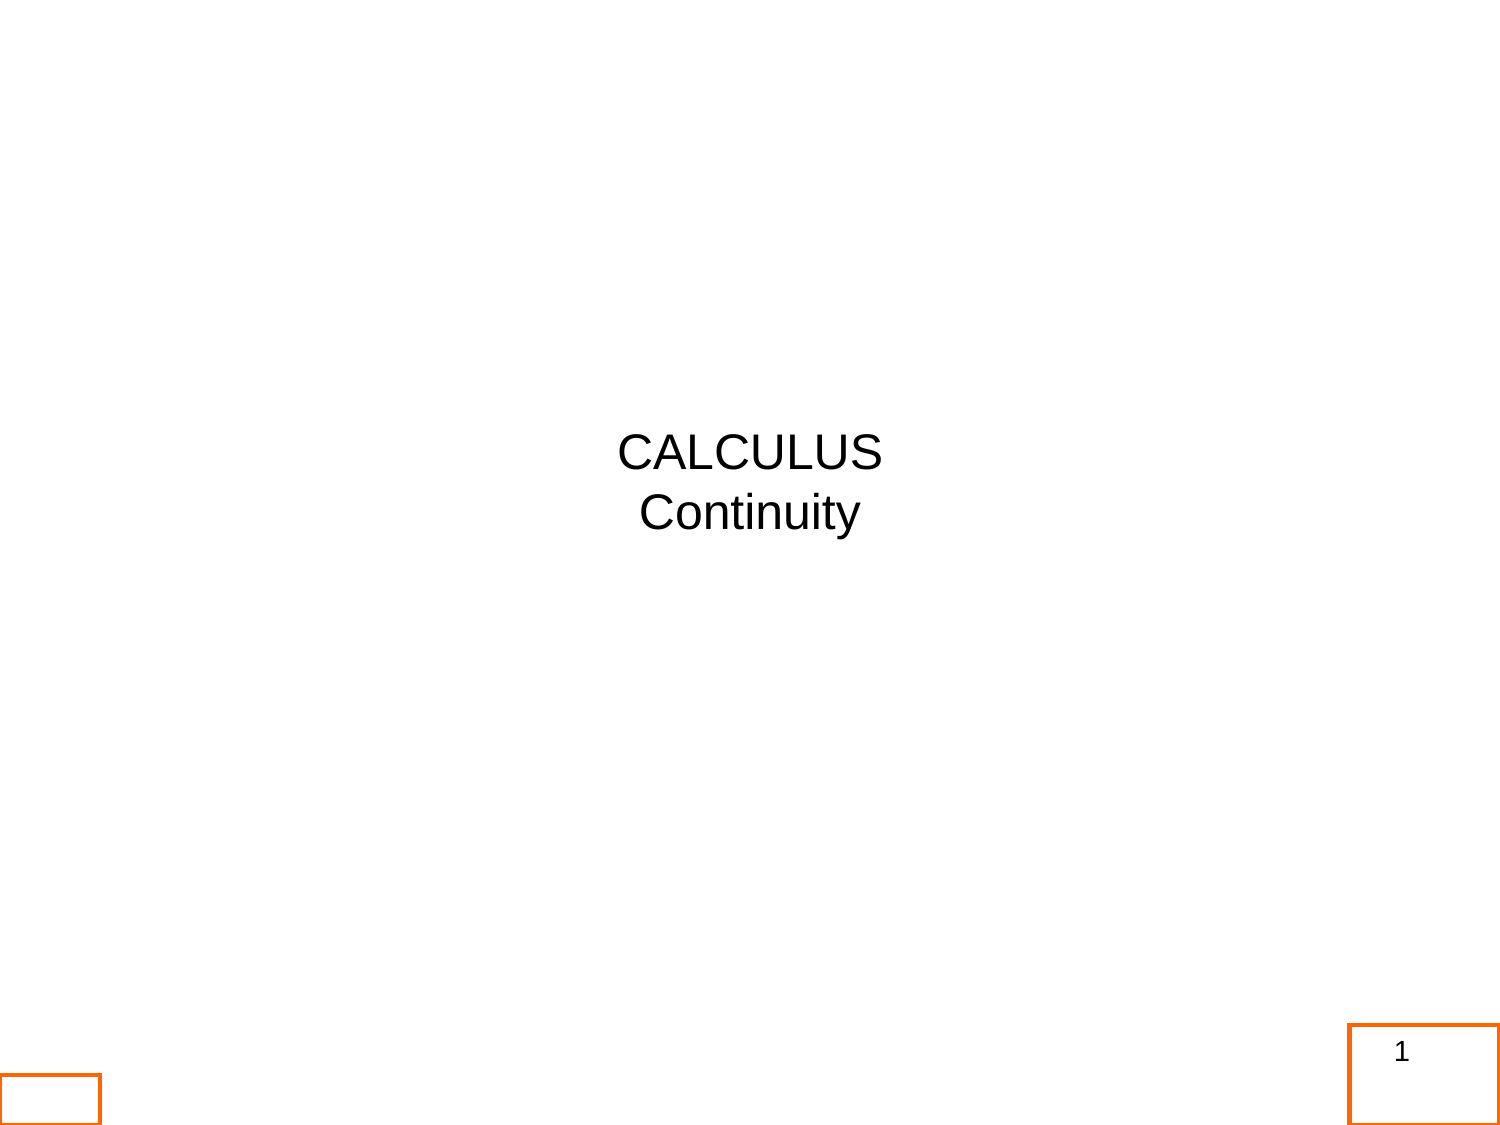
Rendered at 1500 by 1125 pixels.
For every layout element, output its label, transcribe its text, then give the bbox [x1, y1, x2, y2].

text_box [0, 1074, 100, 1125]
slide_number 1 [1074, 1024, 1425, 1103]
text_box [1349, 1025, 1500, 1125]
text_box CALCULUS Continuity [174, 412, 1325, 548]
